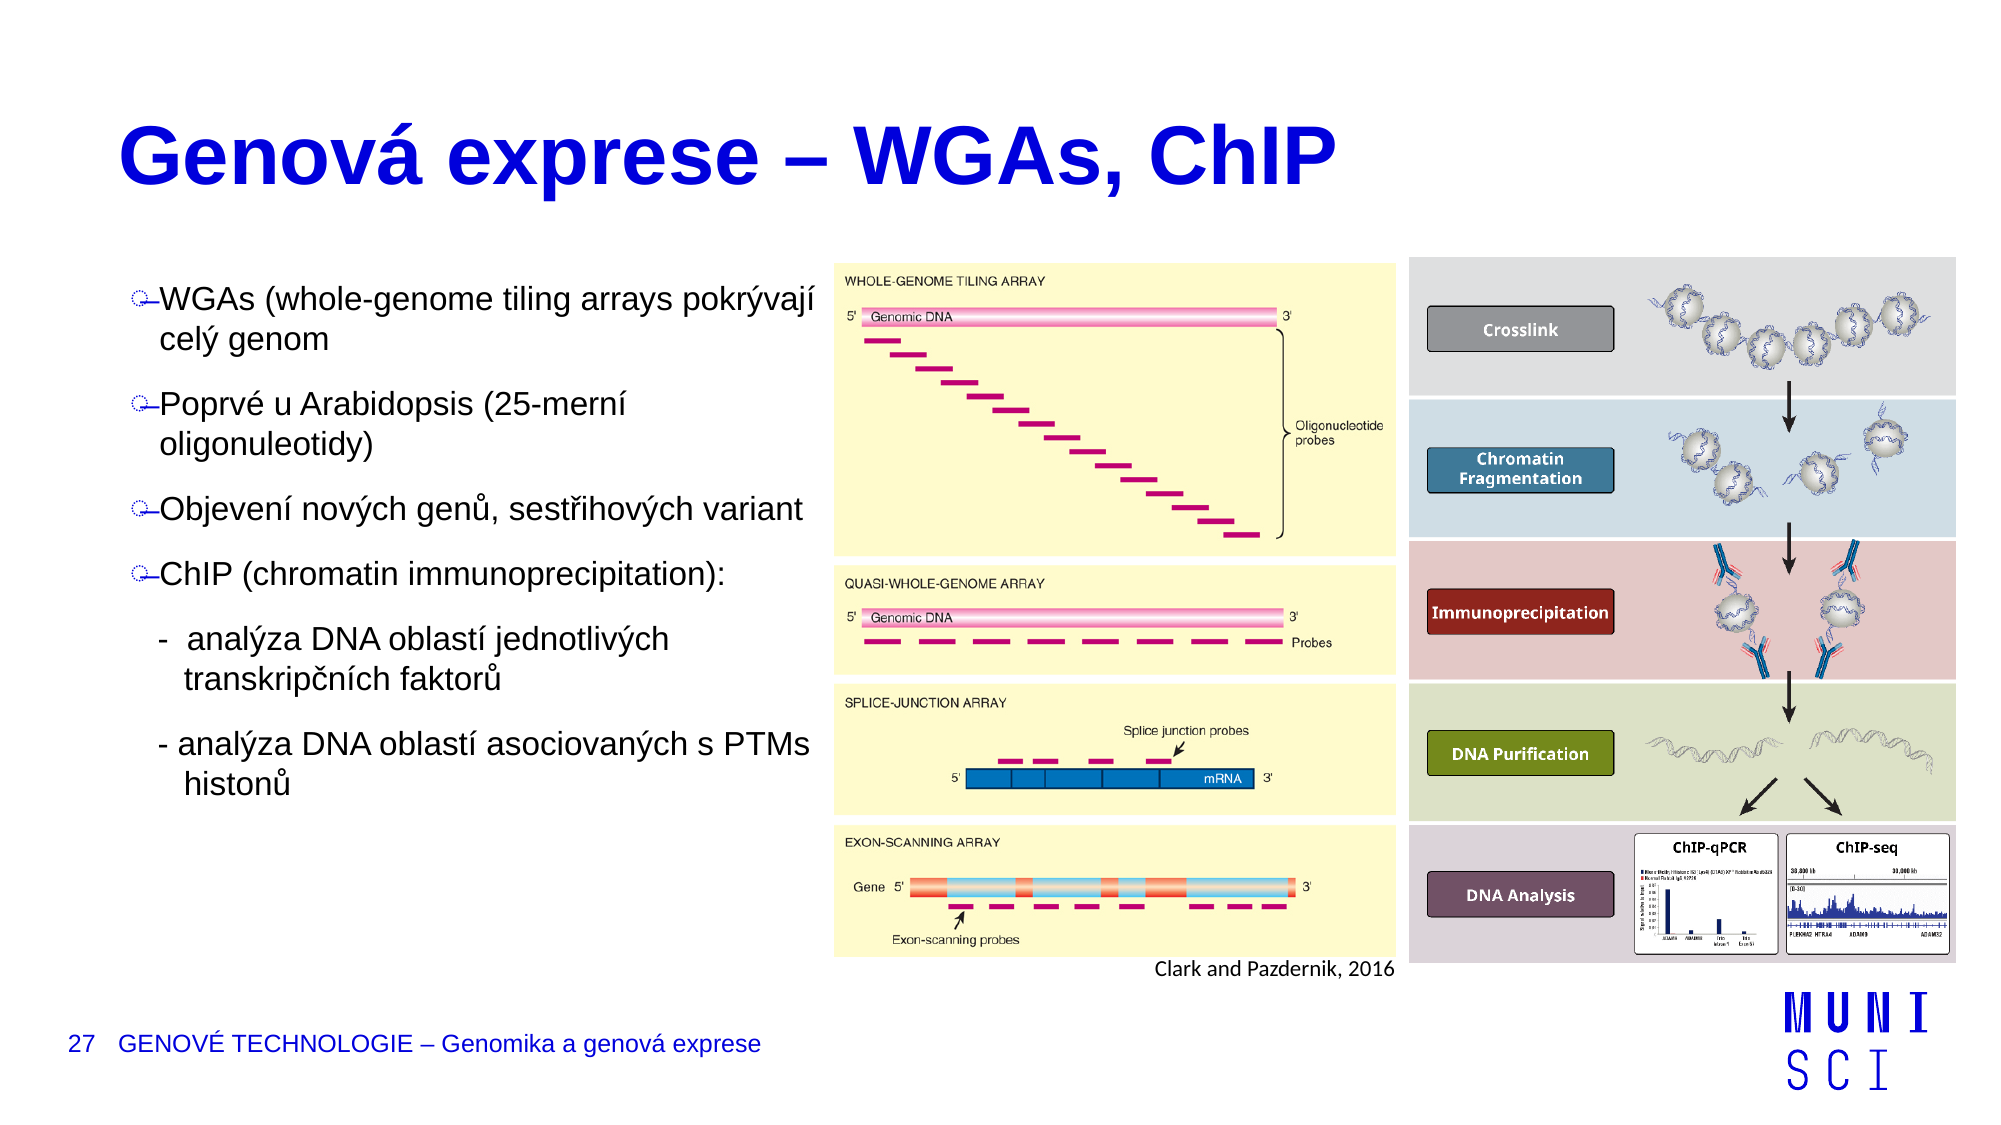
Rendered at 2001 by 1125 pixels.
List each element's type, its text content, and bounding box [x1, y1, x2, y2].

picture [834, 263, 1396, 957]
picture [1409, 256, 1956, 964]
text_box Clark and Pazdernik, 2016 [1139, 946, 1416, 989]
slide_number 27 [67, 1021, 110, 1063]
title Genová exprese – WGAs, ChIP [118, 118, 1883, 193]
footer GENOVÉ TECHNOLOGIE – Genomika a genová exprese [118, 1021, 1418, 1063]
list WGAs (whole-genome tiling arrays pokrývají celý genom Poprvé u Arabidopsis (25-merní oligonuleotidy) Objevení nových genů, sestřihových variant ChIP (chromatin immunoprecipitation): - analýza DNA oblastí jednotlivých transkripčních faktorů - analýza DNA oblastí asociovaných s PTMs histonů [118, 277, 819, 957]
